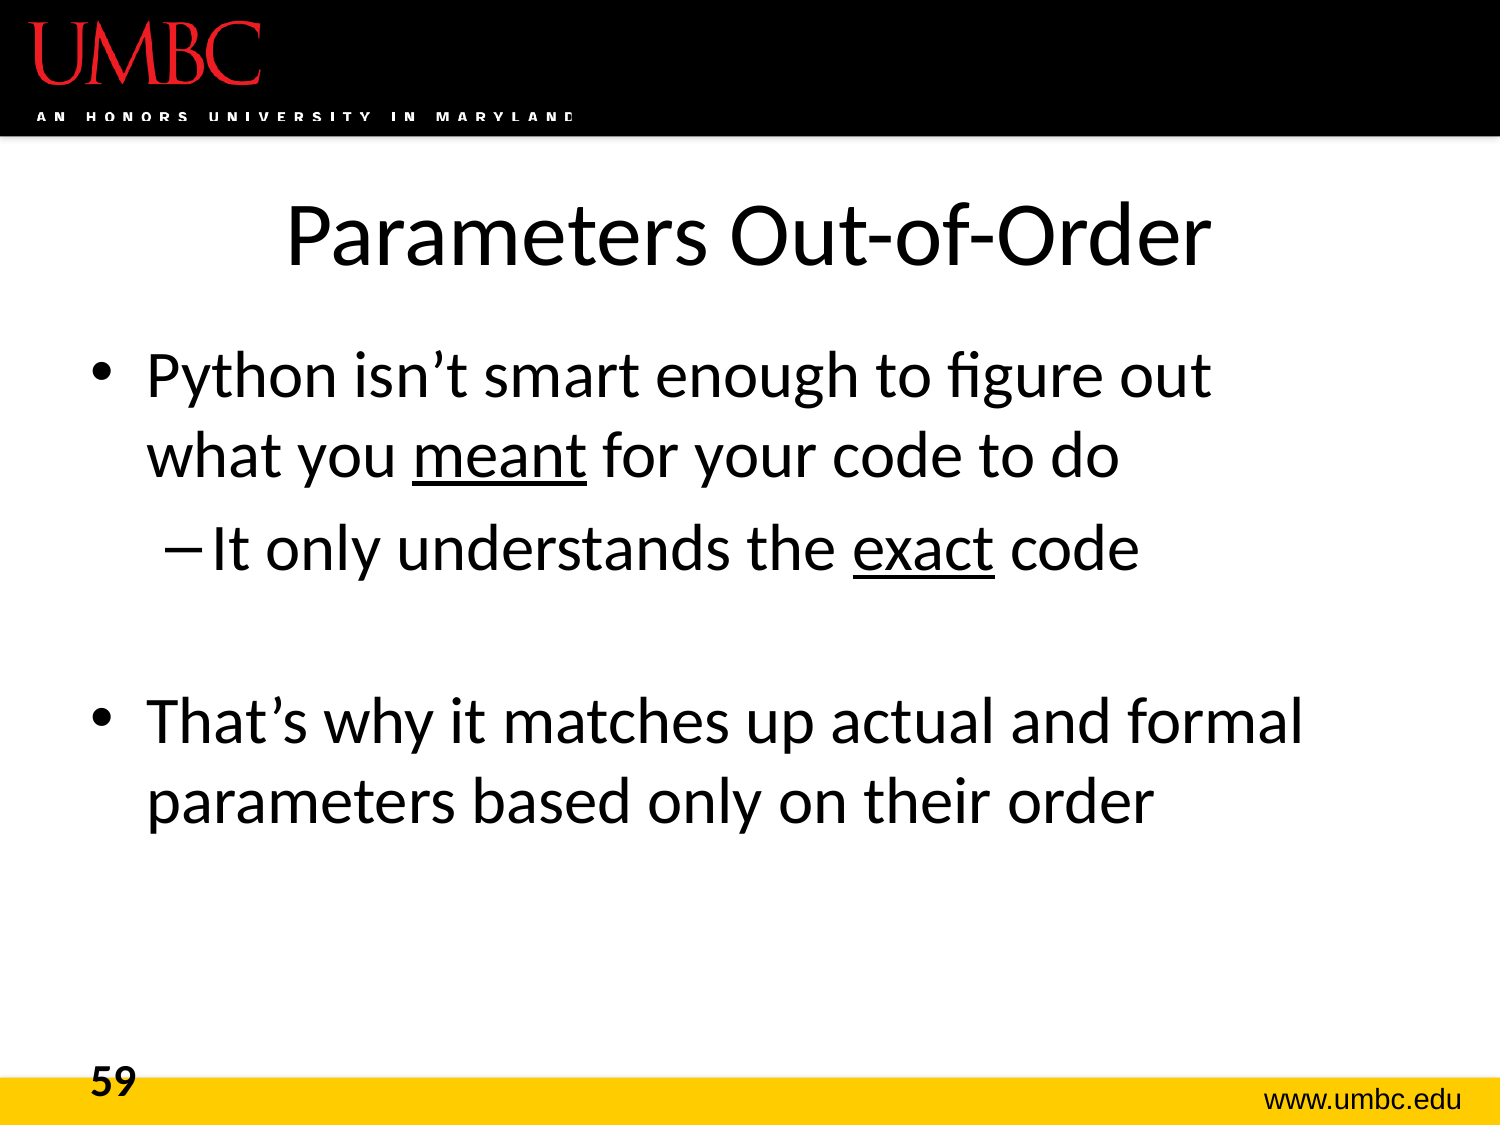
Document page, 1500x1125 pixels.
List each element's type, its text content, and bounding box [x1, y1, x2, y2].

list Python isn’t smart enough to figure out what you meant for your code to do It only understands the exact code That’s why it matches up actual and formal parameters based only on their order [75, 323, 1425, 1005]
title Parameters Out-of-Order [75, 135, 1425, 323]
slide_number 59 [75, 1042, 425, 1103]
